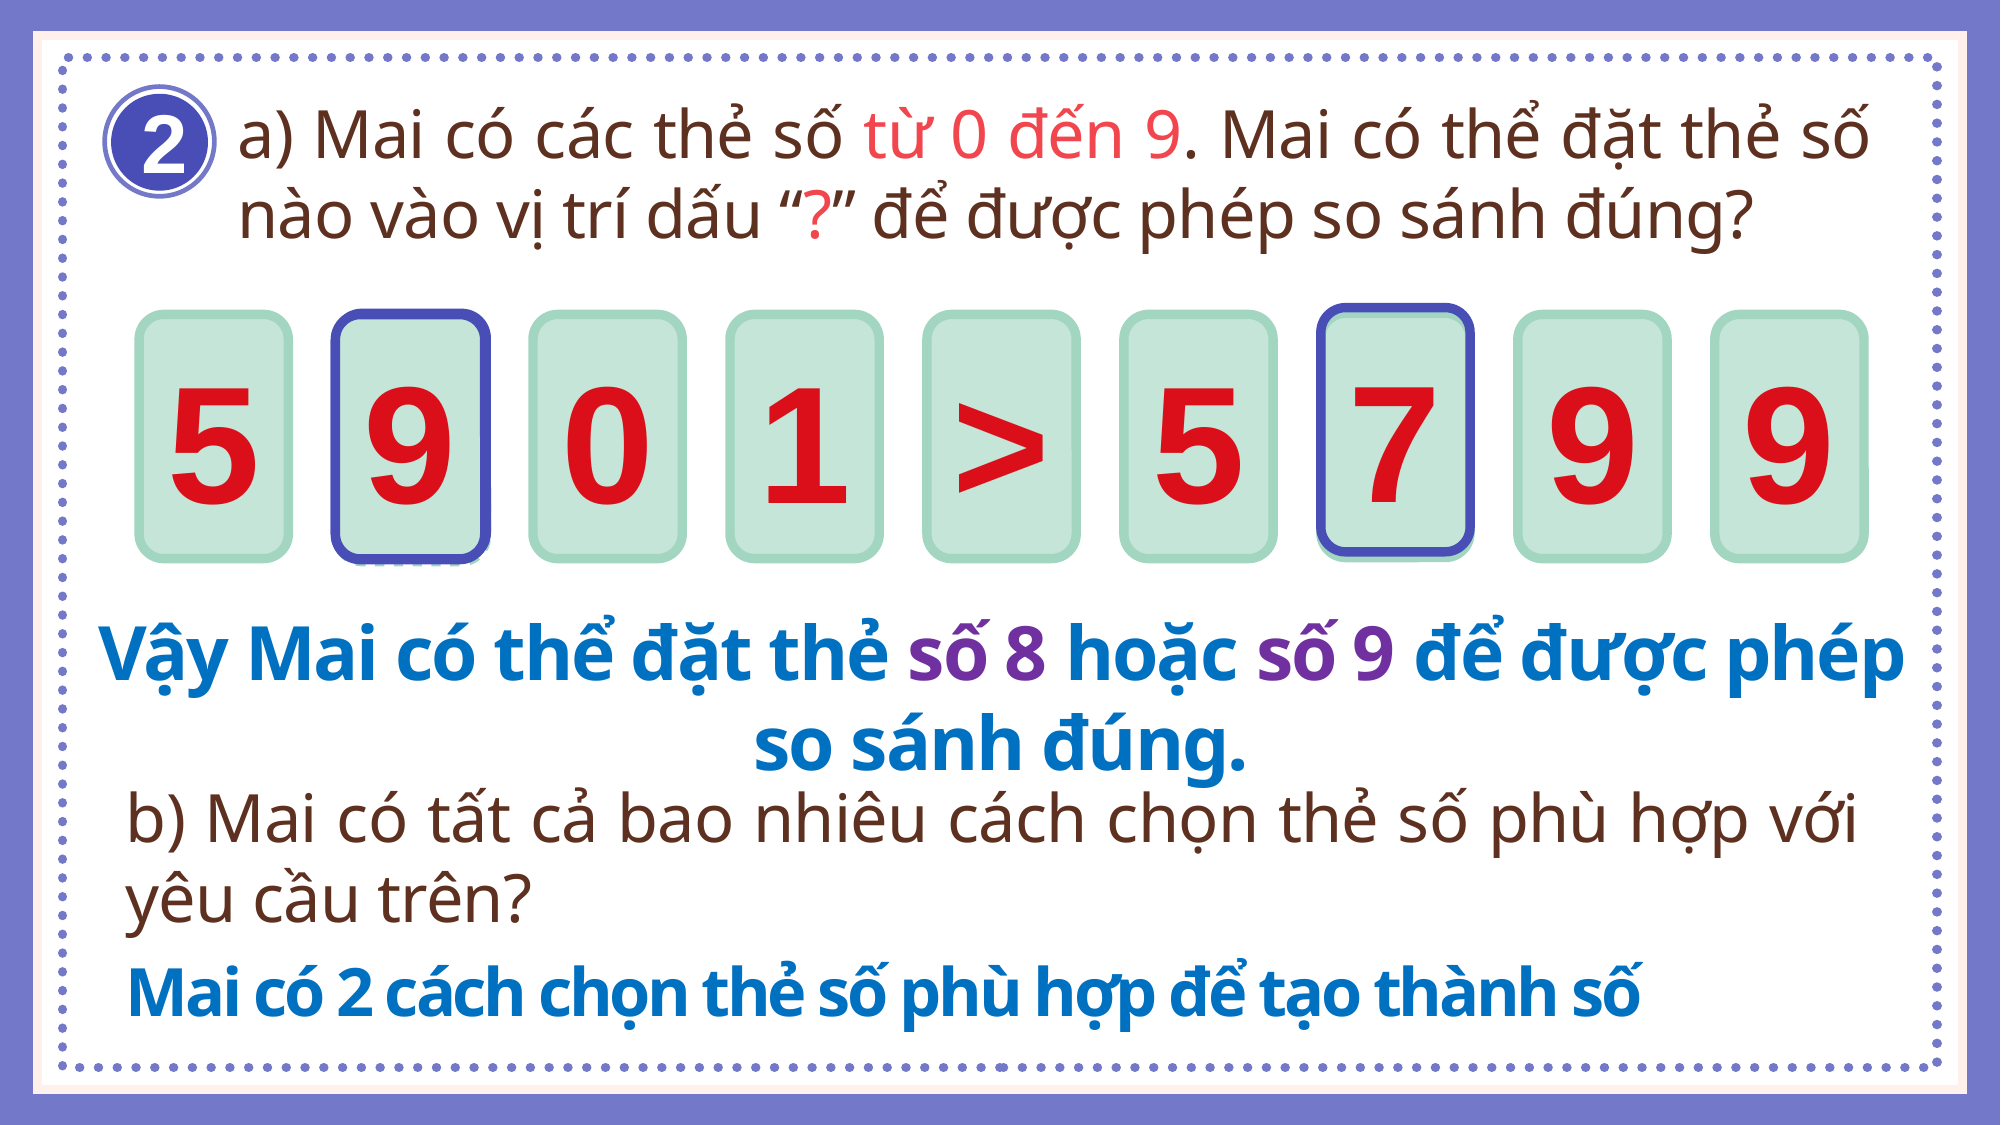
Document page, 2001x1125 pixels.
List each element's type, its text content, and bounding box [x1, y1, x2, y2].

text_box 7 [1319, 530, 1472, 559]
text_box b) Mai có tất cả bao nhiêu cách chọn thẻ số phù hợp với yêu cầu trên? [111, 768, 1875, 944]
text_box a) Mai có các thẻ số từ 0 đến 9. Mai có thể đặt thẻ số nào vào vị trí dấu “?” để được phép so sánh đúng? [213, 74, 1896, 269]
text_box 9 [1516, 313, 1669, 560]
text_box > [925, 313, 1078, 560]
text_box 9 [1713, 313, 1866, 560]
text_box [1319, 306, 1472, 553]
text_box 1 [728, 313, 881, 560]
text_box Mai có 2 cách chọn thẻ số phù hợp để tạo thành số [111, 944, 1757, 1038]
text_box Vậy Mai có thể đặt thẻ số 8 hoặc số 9 để được phép so sánh đúng. [82, 597, 1921, 793]
text_box 5 [1122, 313, 1275, 560]
text_box 9 [334, 313, 486, 560]
text_box 0 [531, 313, 684, 560]
text_box 5 [138, 313, 290, 560]
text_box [104, 82, 215, 200]
